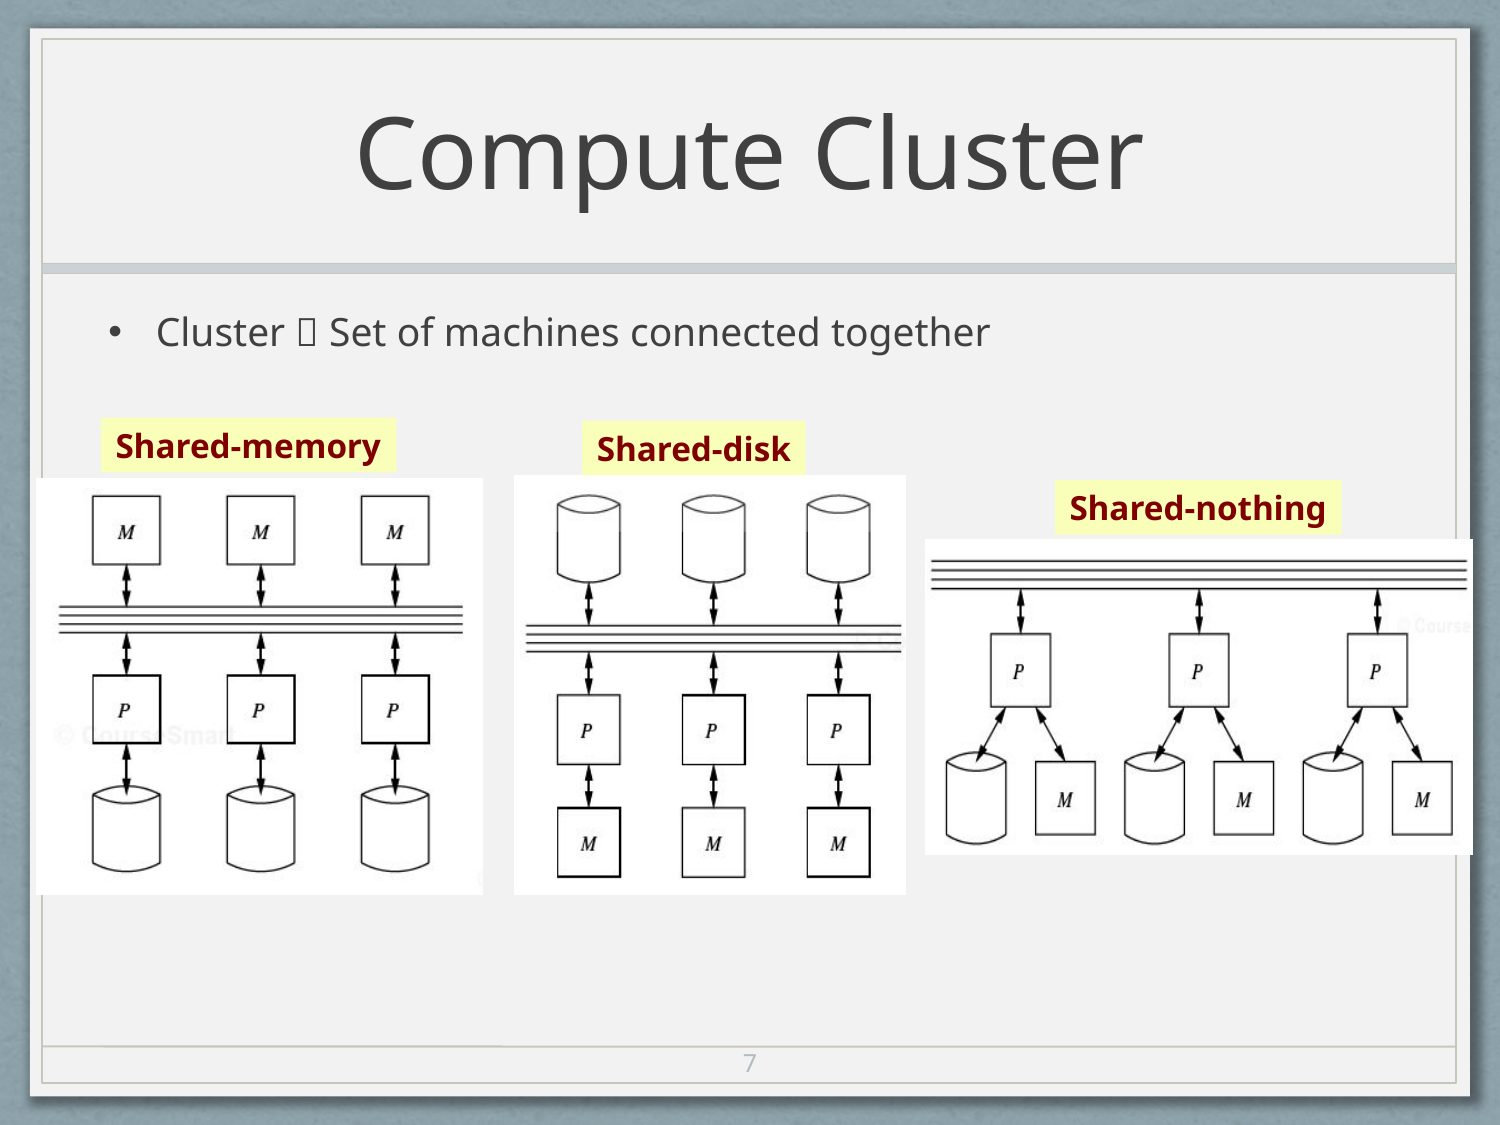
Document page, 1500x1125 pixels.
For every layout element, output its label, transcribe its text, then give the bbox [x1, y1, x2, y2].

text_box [924, 479, 1473, 856]
picture [36, 477, 484, 896]
list Cluster  Set of machines connected together [93, 300, 1337, 363]
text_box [513, 419, 906, 896]
text_box Shared-memory [100, 417, 397, 470]
slide_number 7 [687, 1042, 813, 1088]
title Compute Cluster [147, 40, 1353, 260]
